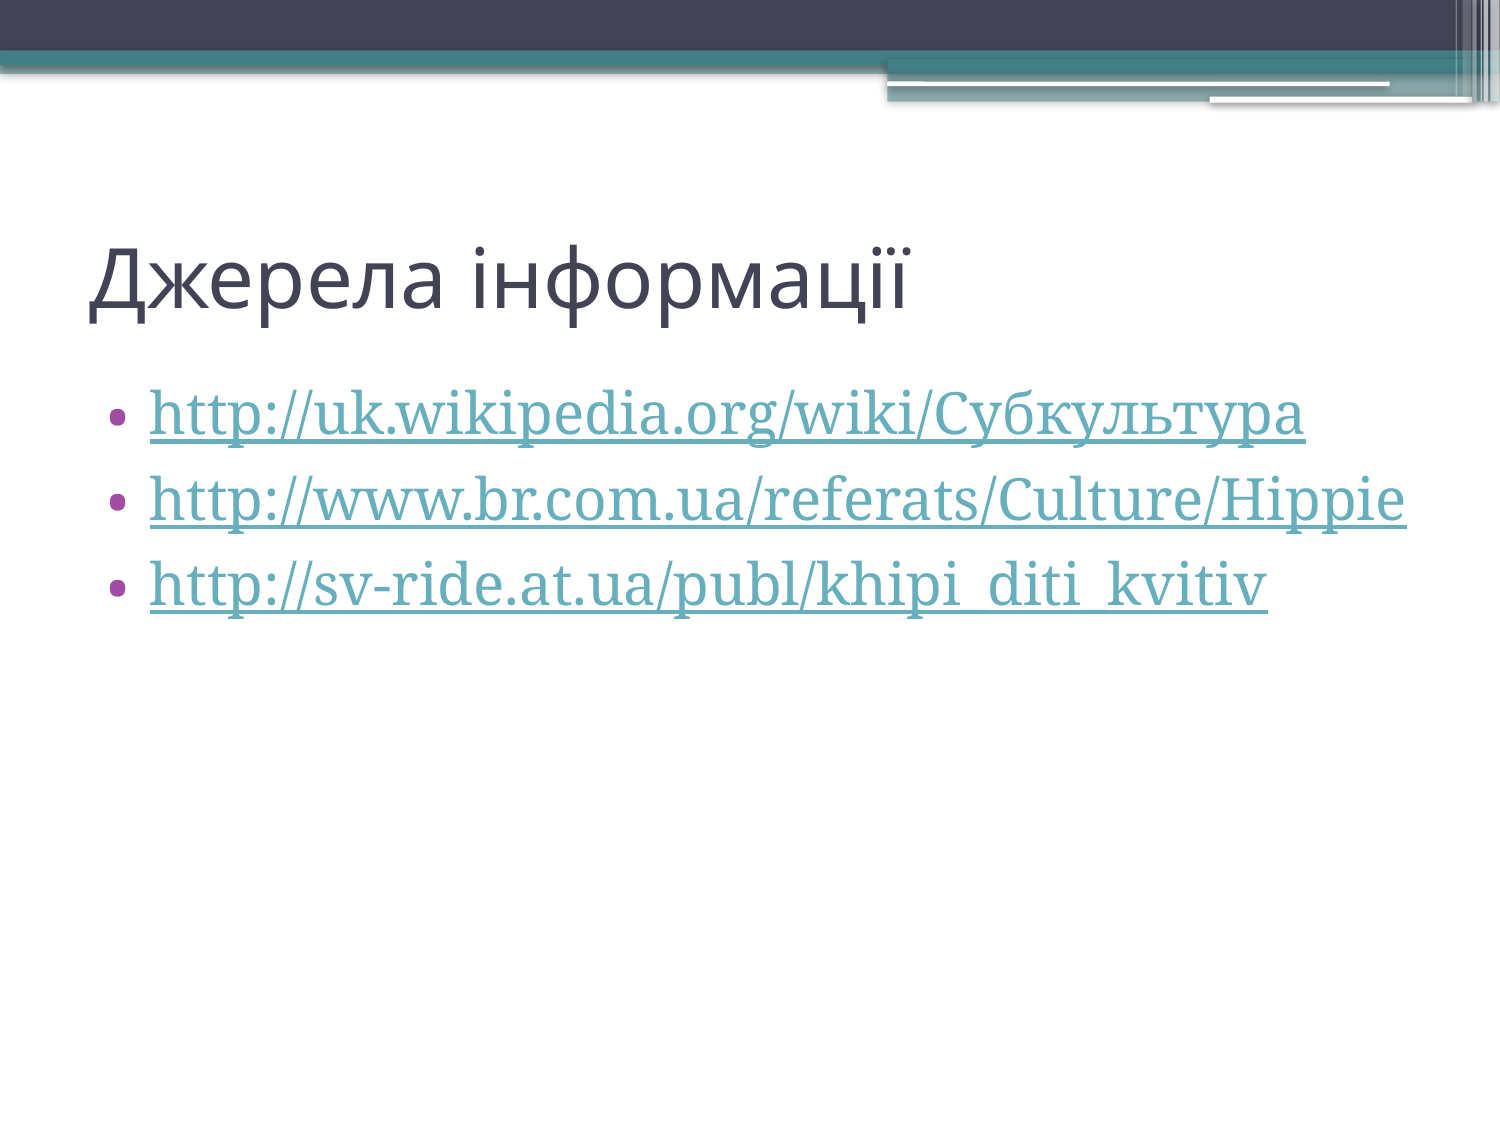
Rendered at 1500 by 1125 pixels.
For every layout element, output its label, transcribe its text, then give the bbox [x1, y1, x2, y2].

list http://uk.wikipedia.org/wiki/Субкультура http://www.br.com.ua/referats/Culture/Hippie http://sv-ride.at.ua/publ/khipi_diti_kvitiv [75, 368, 1425, 1079]
title Джерела інформації [75, 187, 1425, 363]
